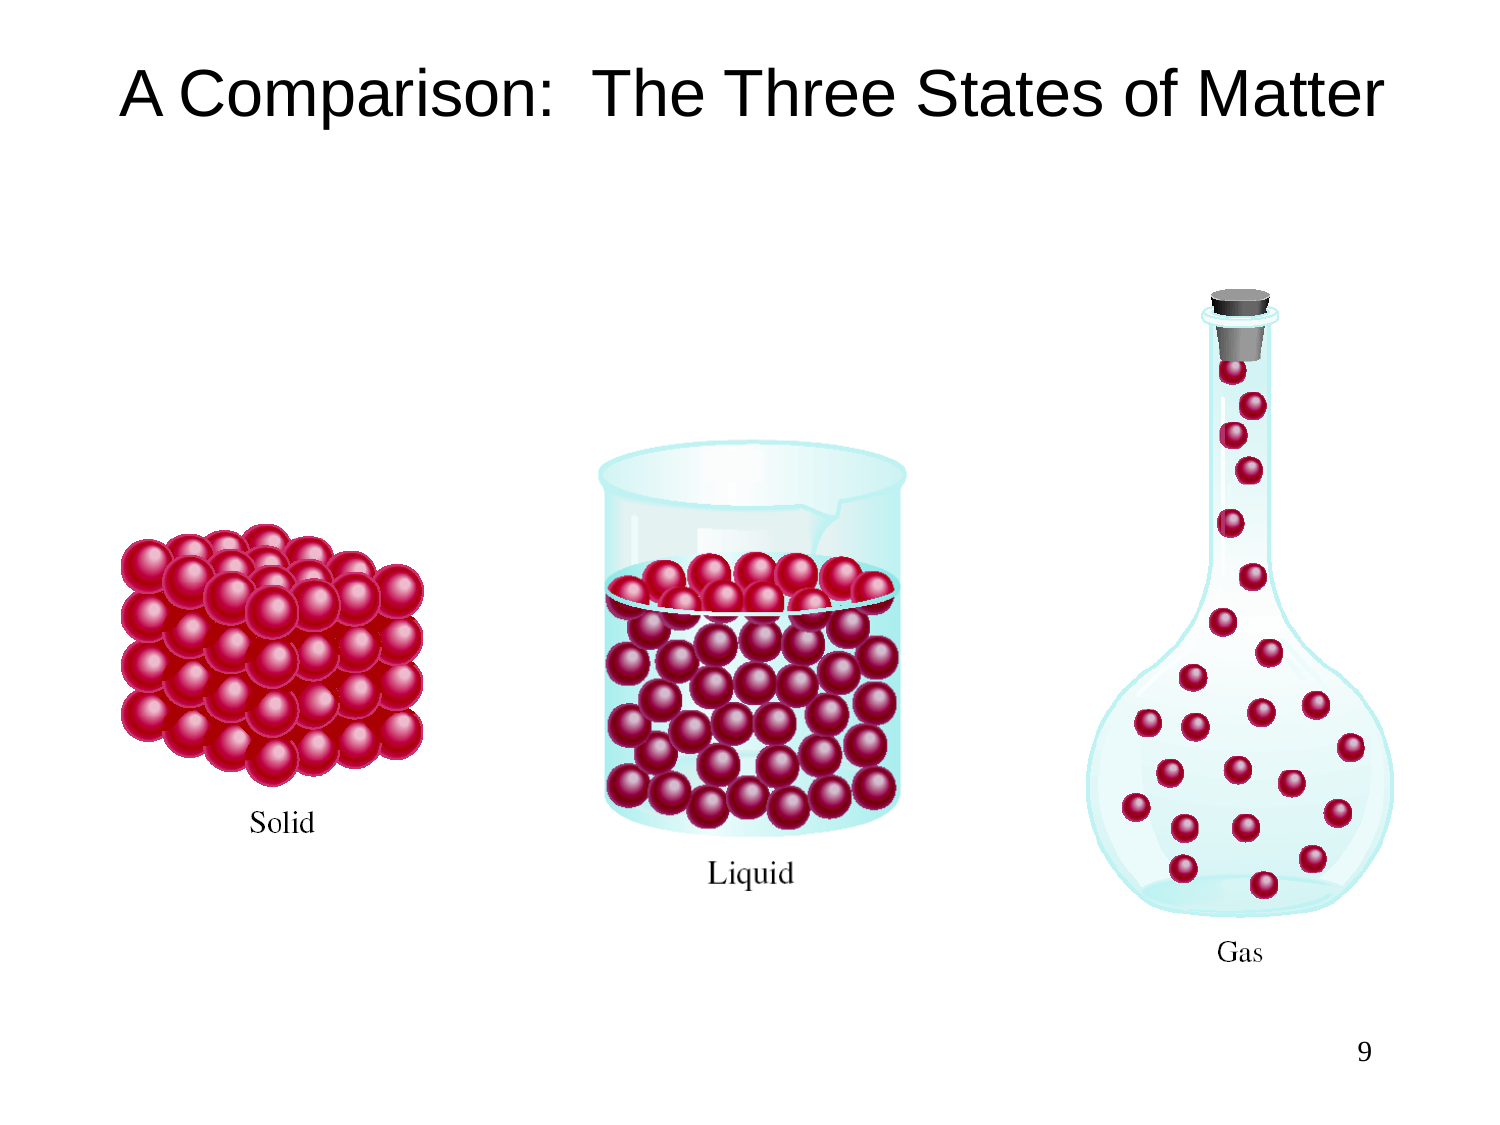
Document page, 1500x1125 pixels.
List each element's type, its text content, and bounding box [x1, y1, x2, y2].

picture [111, 449, 451, 851]
picture [1055, 280, 1426, 976]
slide_number 9 [1074, 1024, 1388, 1101]
picture [574, 412, 926, 896]
text_box A Comparison: The Three States of Matter [104, 42, 1402, 138]
